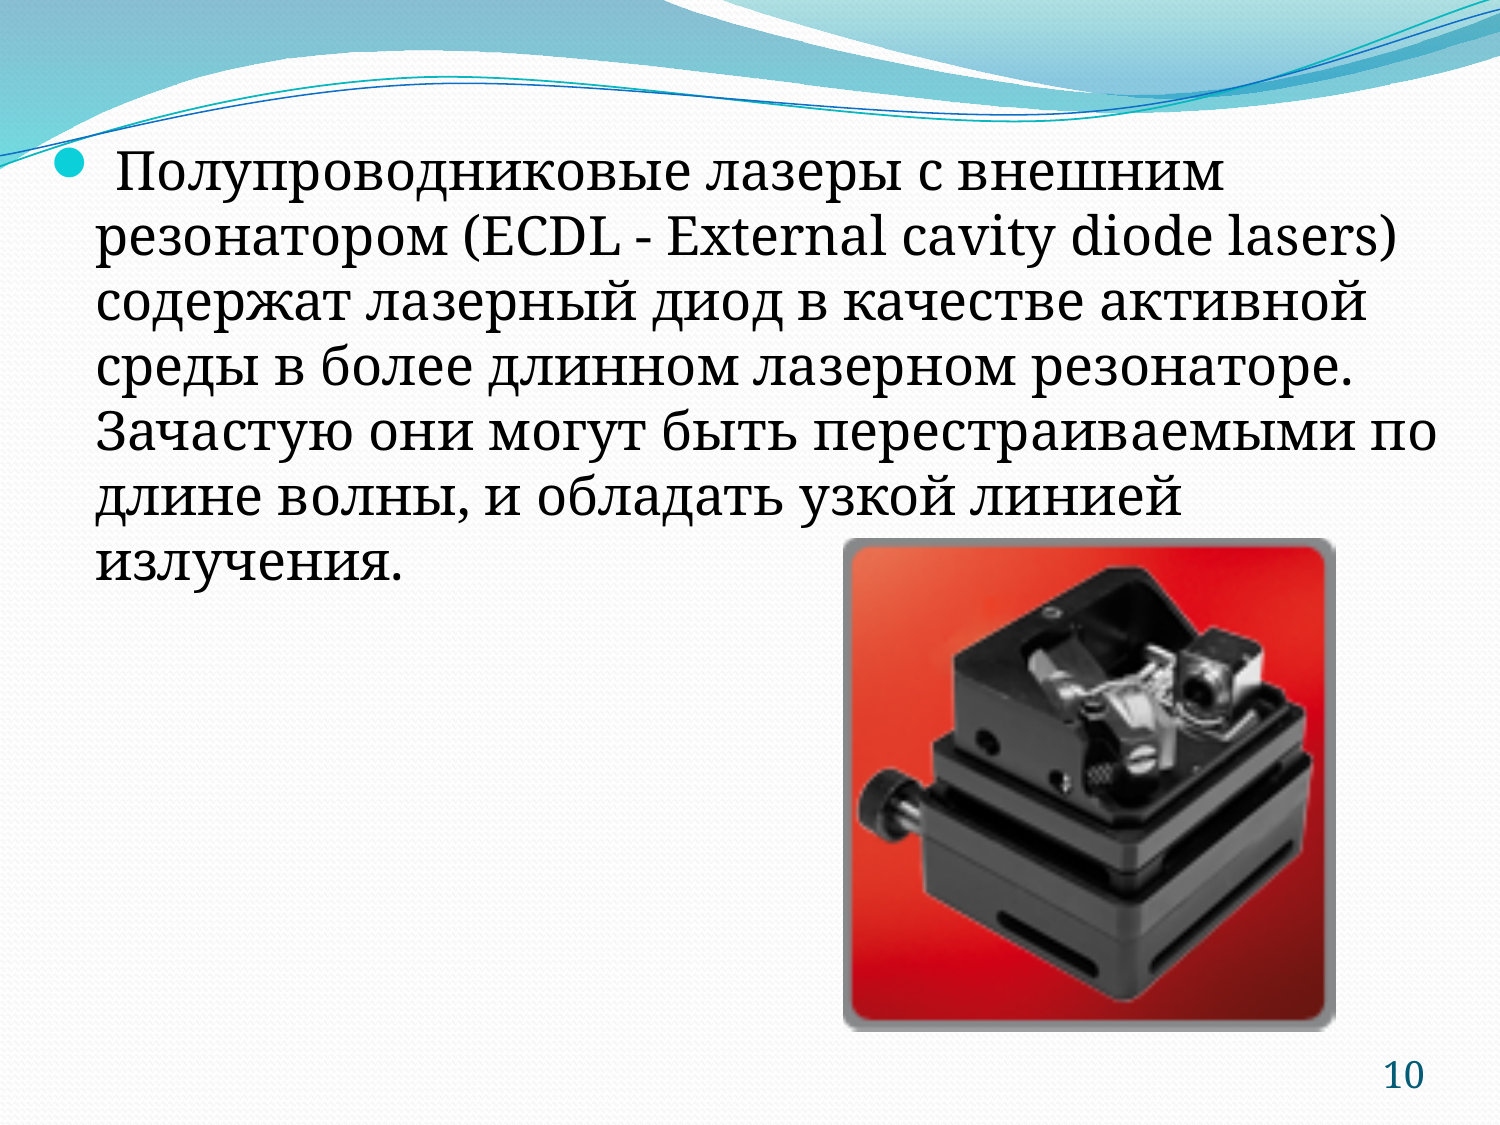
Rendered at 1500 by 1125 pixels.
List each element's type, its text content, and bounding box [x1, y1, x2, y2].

slide_number 10 [1299, 1042, 1425, 1103]
list Полупроводниковые лазеры с внешним резонатором (ECDL - External cavity diode lasers) содержат лазерный диод в качестве активной среды в более длинном лазерном резонаторе. Зачастую они могут быть перестраиваемыми по длине волны, и обладать узкой линией излучения. [35, 128, 1477, 550]
picture [843, 538, 1337, 1032]
